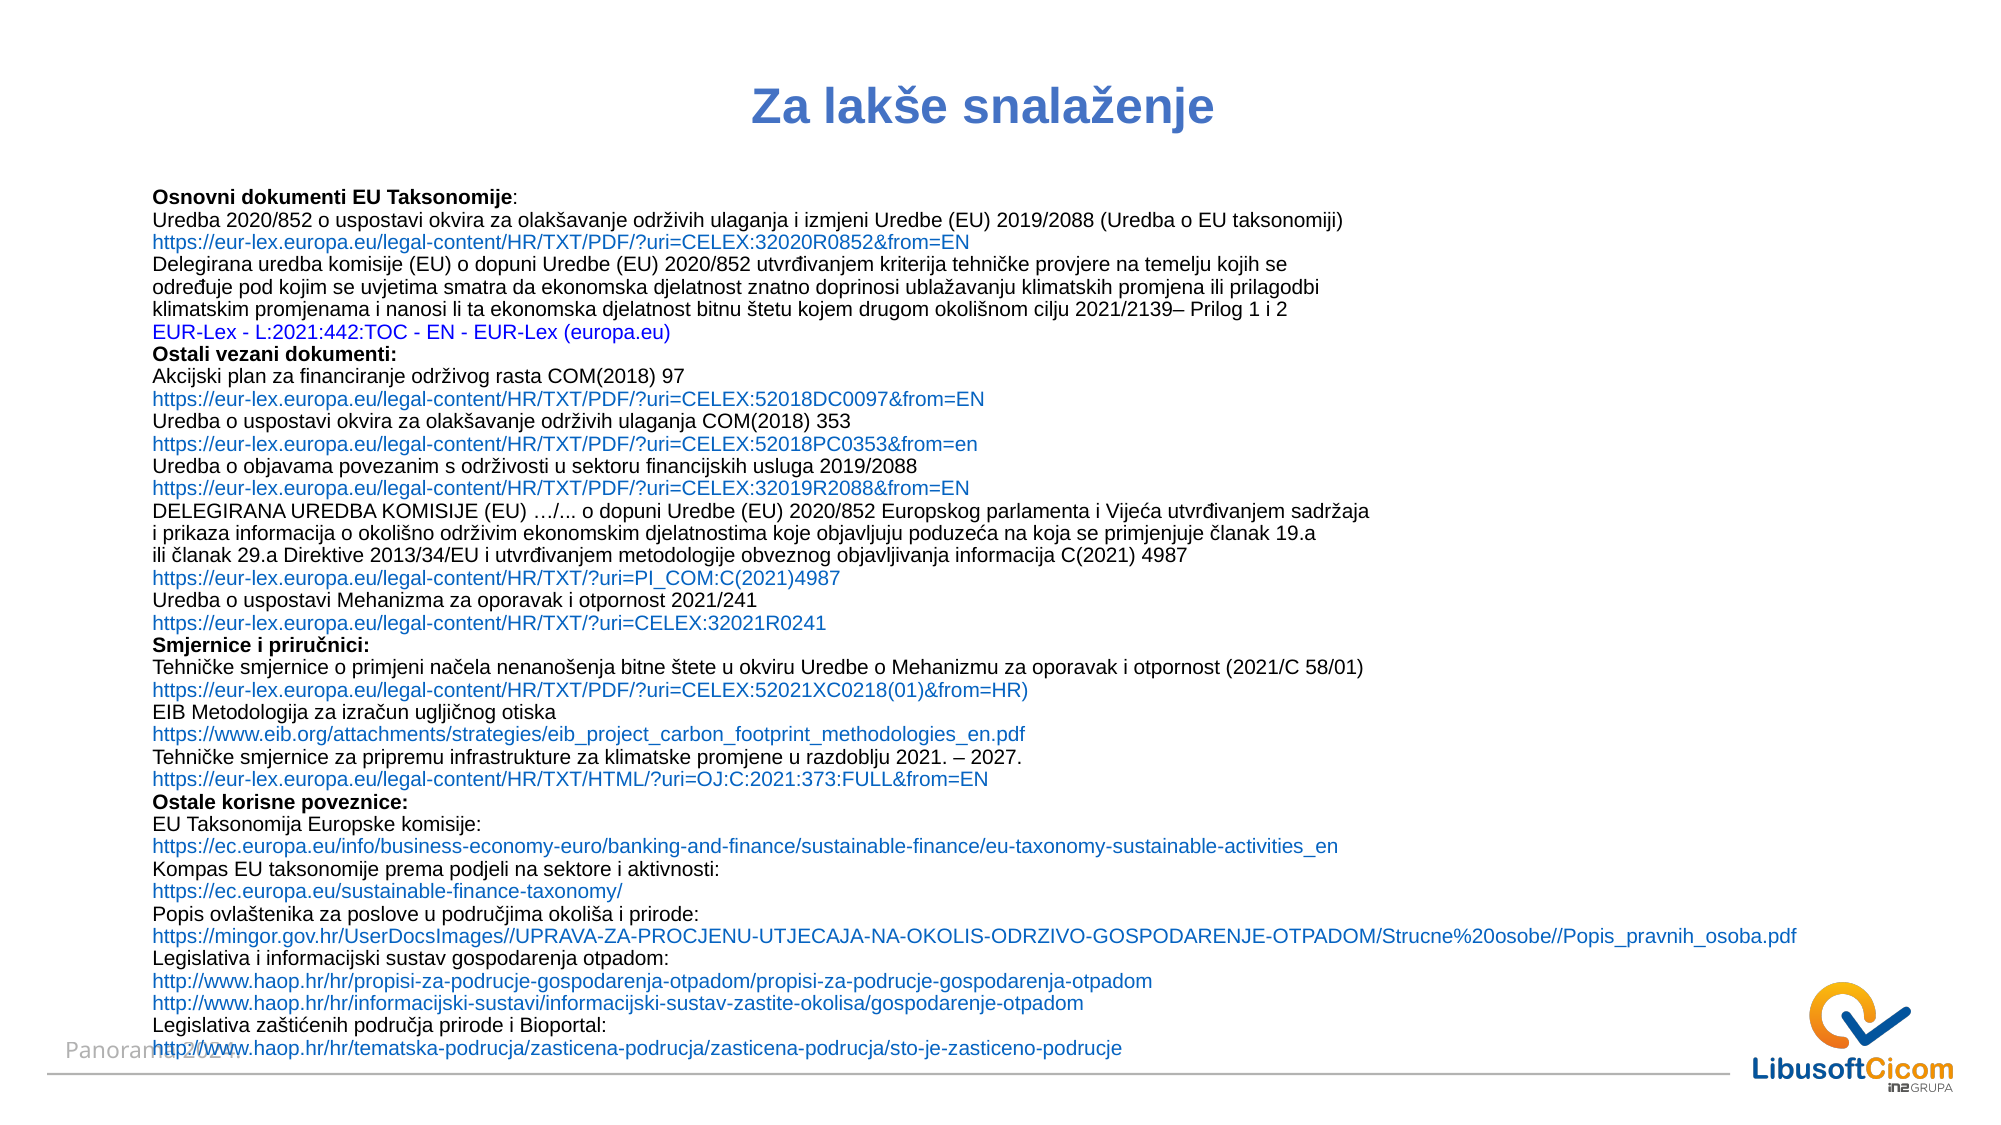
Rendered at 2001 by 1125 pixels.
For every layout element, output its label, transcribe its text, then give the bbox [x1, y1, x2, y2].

picture [1863, 981, 1953, 1092]
list Osnovni dokumenti EU Taksonomije: Uredba 2020/852 o uspostavi okvira za olakšavanje održivih ulaganja i izmjeni Uredbe (EU) 2019/2088 (Uredba o EU taksonomiji) https://eur-lex.europa.eu/legal-content/HR/TXT/PDF/?uri=CELEX:32020R0852&from=EN Delegirana uredba komisije (EU) o dopuni Uredbe (EU) 2020/852 utvrđivanjem kriterija tehničke provjere na temelju kojih se određuje pod kojim se uvjetima smatra da ekonomska djelatnost znatno doprinosi ublažavanju klimatskih promjena ili prilagodbi klimatskim promjenama i nanosi li ta ekonomska djelatnost bitnu štetu kojem drugom okolišnom cilju 2021/2139– Prilog 1 i 2 EUR-Lex - L:2021:442:TOC - EN - EUR-Lex (europa.eu) Ostali vezani dokumenti: Akcijski plan za financiranje održivog rasta COM(2018) 97 https://eur-lex.europa.eu/legal-content/HR/TXT/PDF/?uri=CELEX:52018DC0097&from=EN Uredba o uspostavi okvira za olakšavanje održivih ulaganja COM(2018) 353 https://eur-lex.europa.eu/legal-content/HR/TXT/PDF/?uri=CELEX:52018PC0353&from=en Uredba o objavama povezanim s održivosti u sektoru financijskih usluga 2019/2088 https://eur-lex.europa.eu/legal-content/HR/TXT/PDF/?uri=CELEX:32019R2088&from=EN DELEGIRANA UREDBA KOMISIJE (EU) …/... o dopuni Uredbe (EU) 2020/852 Europskog parlamenta i Vijeća utvrđivanjem sadržaja i prikaza informacija o okolišno održivim ekonomskim djelatnostima koje objavljuju poduzeća na koja se primjenjuje članak 19.a ili članak 29.a Direktive 2013/34/EU i utvrđivanjem metodologije obveznog objavljivanja informacija C(2021) 4987 https://eur-lex.europa.eu/legal-content/HR/TXT/?uri=PI_COM:C(2021)4987 Uredba o uspostavi Mehanizma za oporavak i otpornost 2021/241 https://eur-lex.europa.eu/legal-content/HR/TXT/?uri=CELEX:32021R0241 Smjernice i priručnici: Tehničke smjernice o primjeni načela nenanošenja bitne štete u okviru Uredbe o Mehanizmu za oporavak i otpornost (2021/C 58/01) https://eur-lex.europa.eu/legal-content/HR/TXT/PDF/?uri=CELEX:52021XC0218(01)&from=HR) EIB Metodologija za izračun ugljičnog otiska https://www.eib.org/attachments/strategies/eib_project_carbon_footprint_methodologies_en.pdf Tehničke smjernice za pripremu infrastrukture za klimatske promjene u razdoblju 2021. – 2027. https://eur-lex.europa.eu/legal-content/HR/TXT/HTML/?uri=OJ:C:2021:373:FULL&from=EN Ostale korisne poveznice: EU Taksonomija Europske komisije: https://ec.europa.eu/info/business-economy-euro/banking-and-finance/sustainable-finance/eu-taxonomy-sustainable-activities_en Kompas EU taksonomije prema podjeli na sektore i aktivnosti: https://ec.europa.eu/sustainable-finance-taxonomy/ Popis ovlaštenika za poslove u područjima okoliša i prirode: https://mingor.gov.hr/UserDocsImages//UPRAVA-ZA-PROCJENU-UTJECAJA-NA-OKOLIS-ODRZIVO-GOSPODARENJE-OTPADOM/Strucne%20osobe//Popis_pravnih_osoba.pdf Legislativa i informacijski sustav gospodarenja otpadom: http://www.haop.hr/hr/propisi-za-podrucje-gospodarenja-otpadom/propisi-za-podrucje-gospodarenja-otpadom http://www.haop.hr/hr/informacijski-sustavi/informacijski-sustav-zastite-okolisa/gospodarenje-otpadom Legislativa zaštićenih područja prirode i Bioportal: http://www.haop.hr/hr/tematska-podrucja/zasticena-podrucja/zasticena-podrucja/sto-je-zasticeno-podrucje [137, 179, 1863, 1098]
text_box Za lakše snalaženje [736, 65, 1232, 141]
